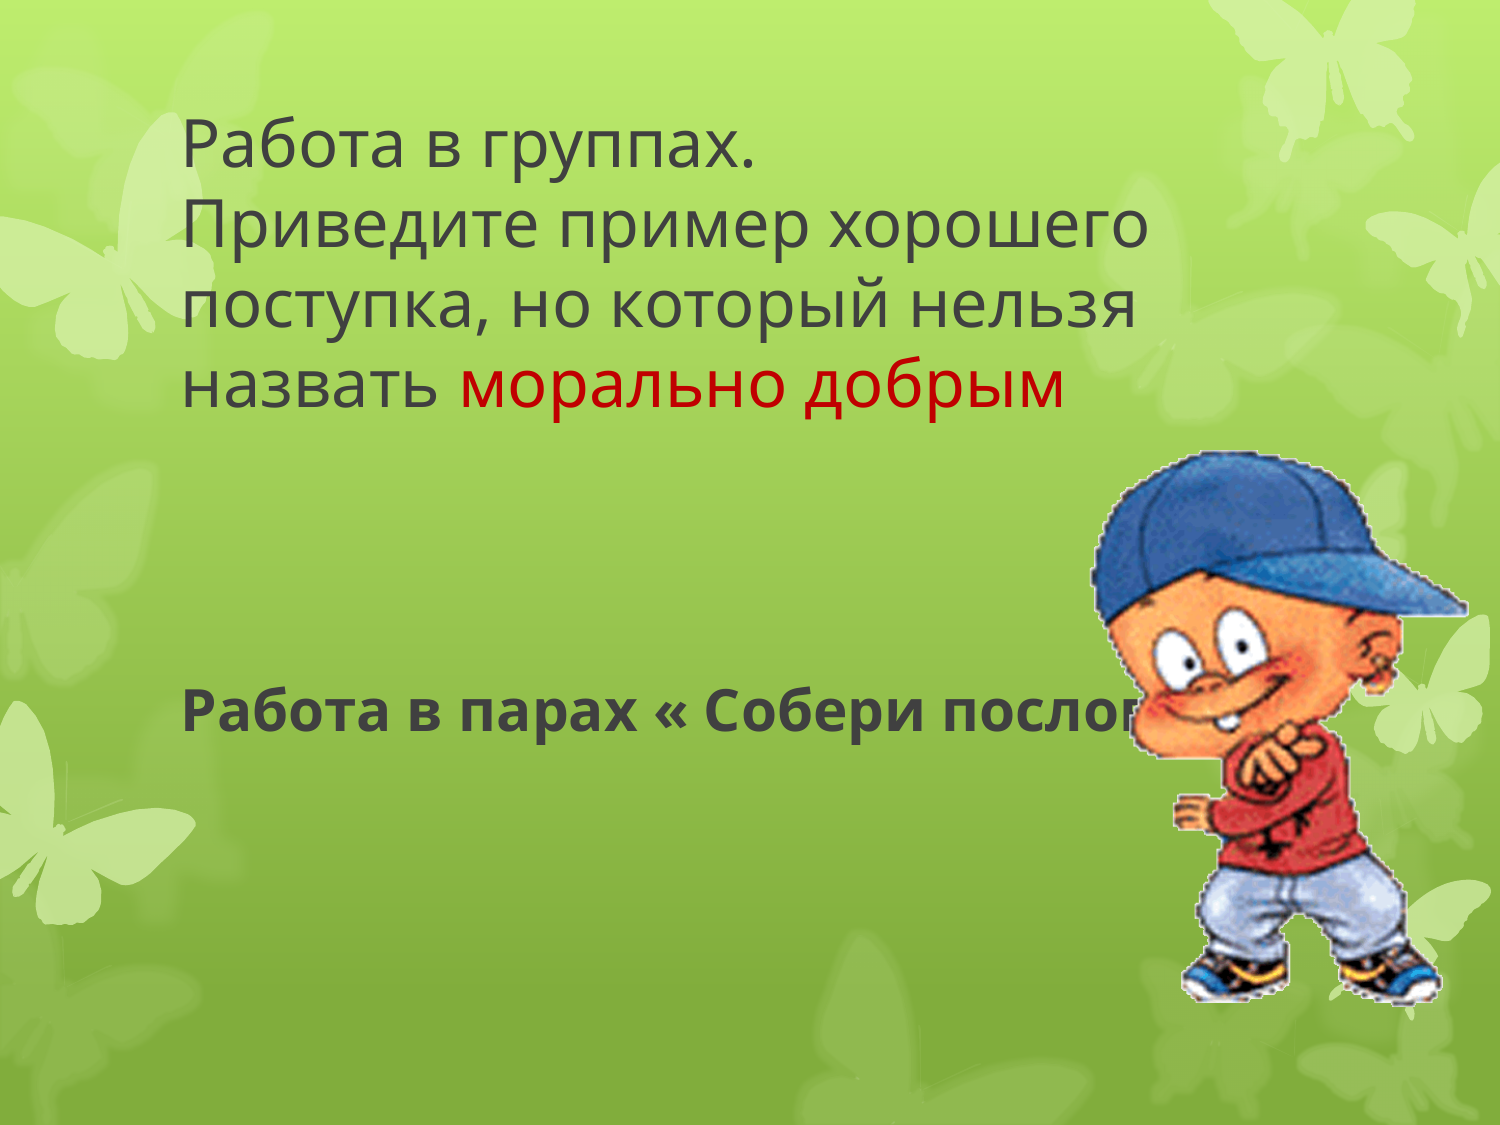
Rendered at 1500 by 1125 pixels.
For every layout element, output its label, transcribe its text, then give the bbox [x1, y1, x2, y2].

title Работа в группах. Приведите пример хорошего поступка, но который нельзя назвать морально добрым [165, 78, 1335, 445]
picture [1067, 431, 1500, 1026]
list Работа в парах « Собери пословицу» [165, 456, 1061, 962]
